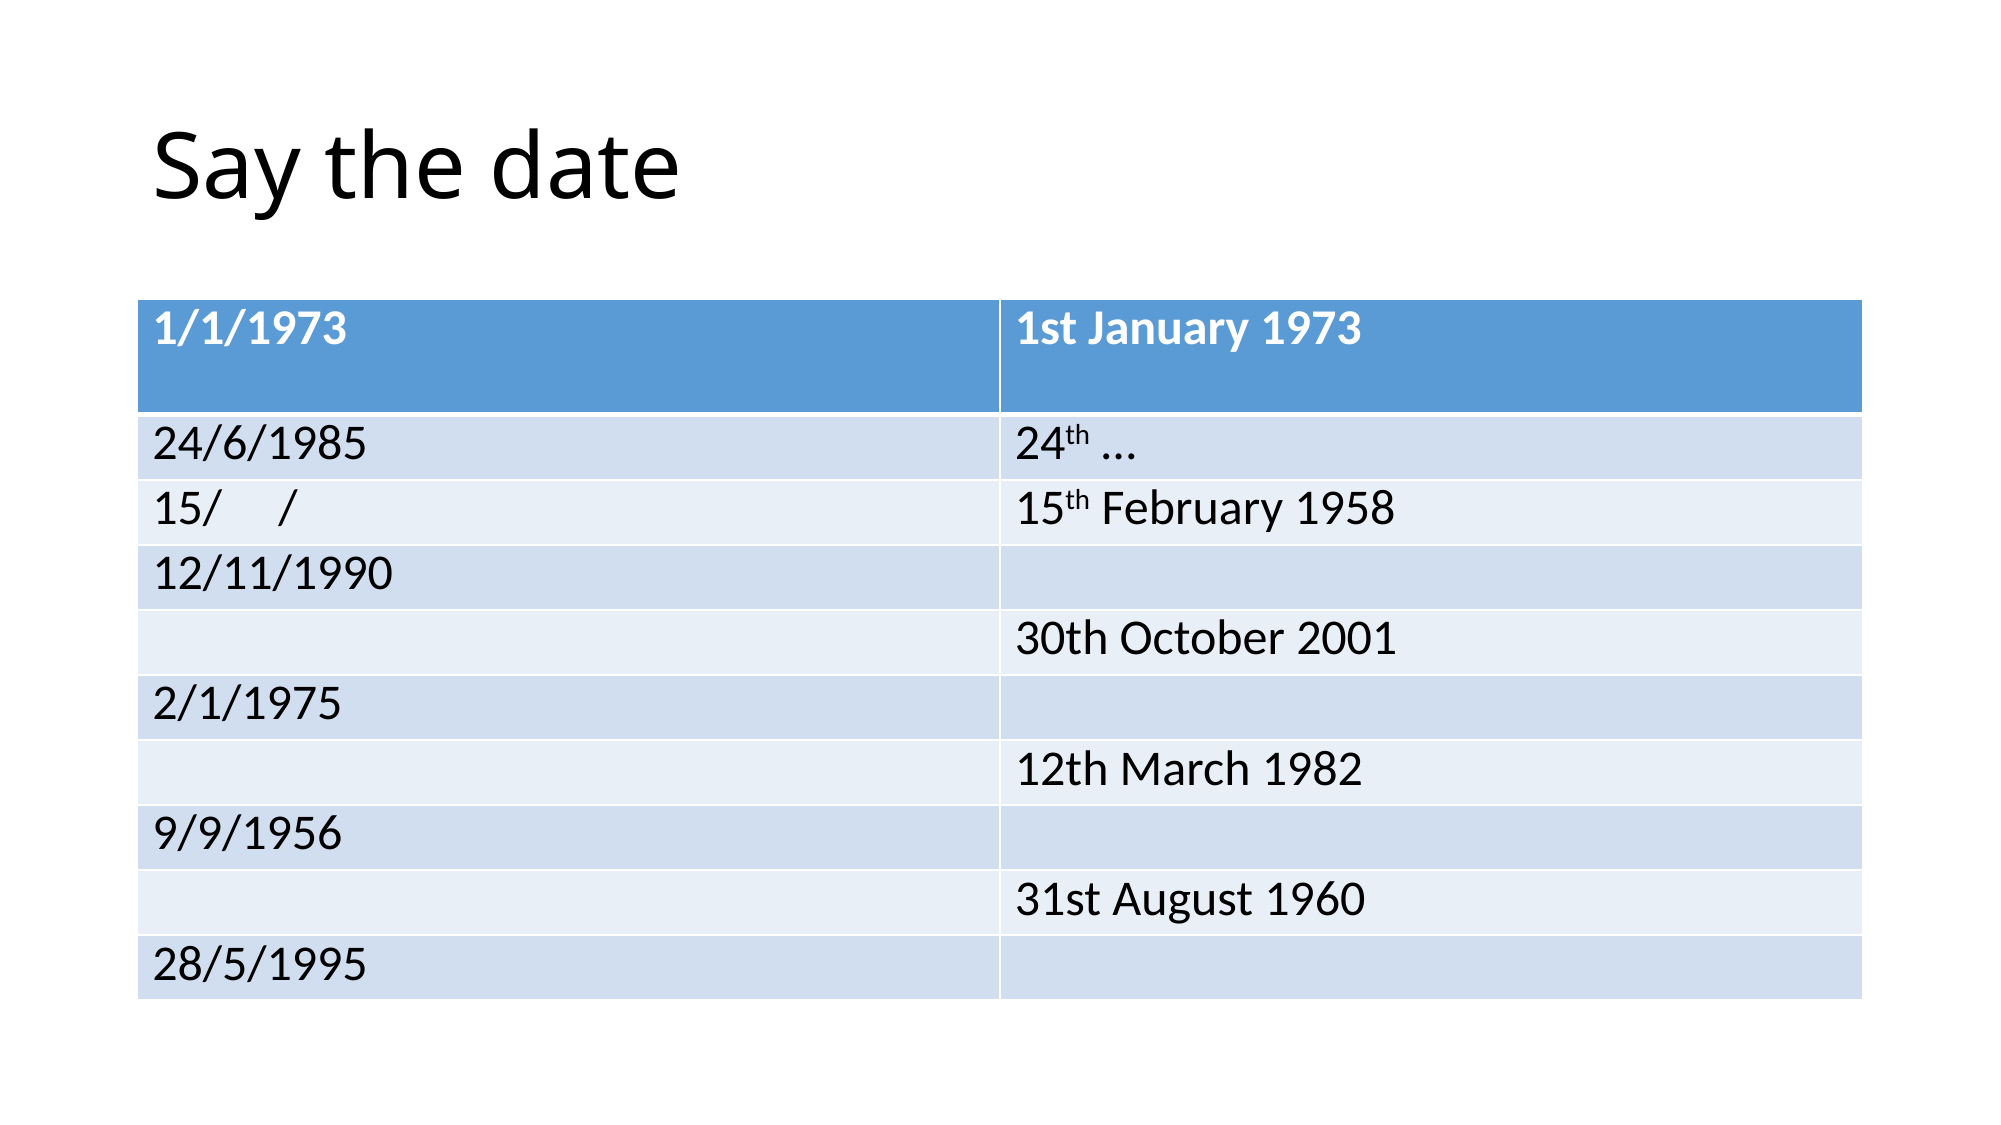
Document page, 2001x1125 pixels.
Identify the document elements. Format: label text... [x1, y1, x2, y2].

table_cell [1001, 936, 1862, 999]
table_cell [138, 871, 999, 934]
table_cell 15th February 1958 [1001, 481, 1862, 544]
table_header 1st January 1973 [1001, 300, 1862, 412]
table_cell [138, 741, 999, 804]
table_cell 12/11/1990 [138, 546, 999, 609]
table_cell [138, 611, 999, 674]
table_cell 24/6/1985 [138, 417, 999, 479]
table_cell [1001, 546, 1862, 609]
table_cell 31st August 1960 [1001, 871, 1862, 934]
table_cell 15/ / [138, 481, 999, 544]
table_cell 12th March 1982 [1001, 741, 1862, 804]
table_cell 28/5/1995 [138, 936, 999, 999]
table_header 1/1/1973 [138, 300, 999, 412]
table_cell [1001, 806, 1862, 869]
table_cell 30th October 2001 [1001, 611, 1862, 674]
table_cell 9/9/1956 [138, 806, 999, 869]
table_cell 2/1/1975 [138, 676, 999, 739]
table_cell 24th … [1001, 417, 1862, 479]
title Say the date [137, 59, 1863, 278]
table_cell [1001, 676, 1862, 739]
